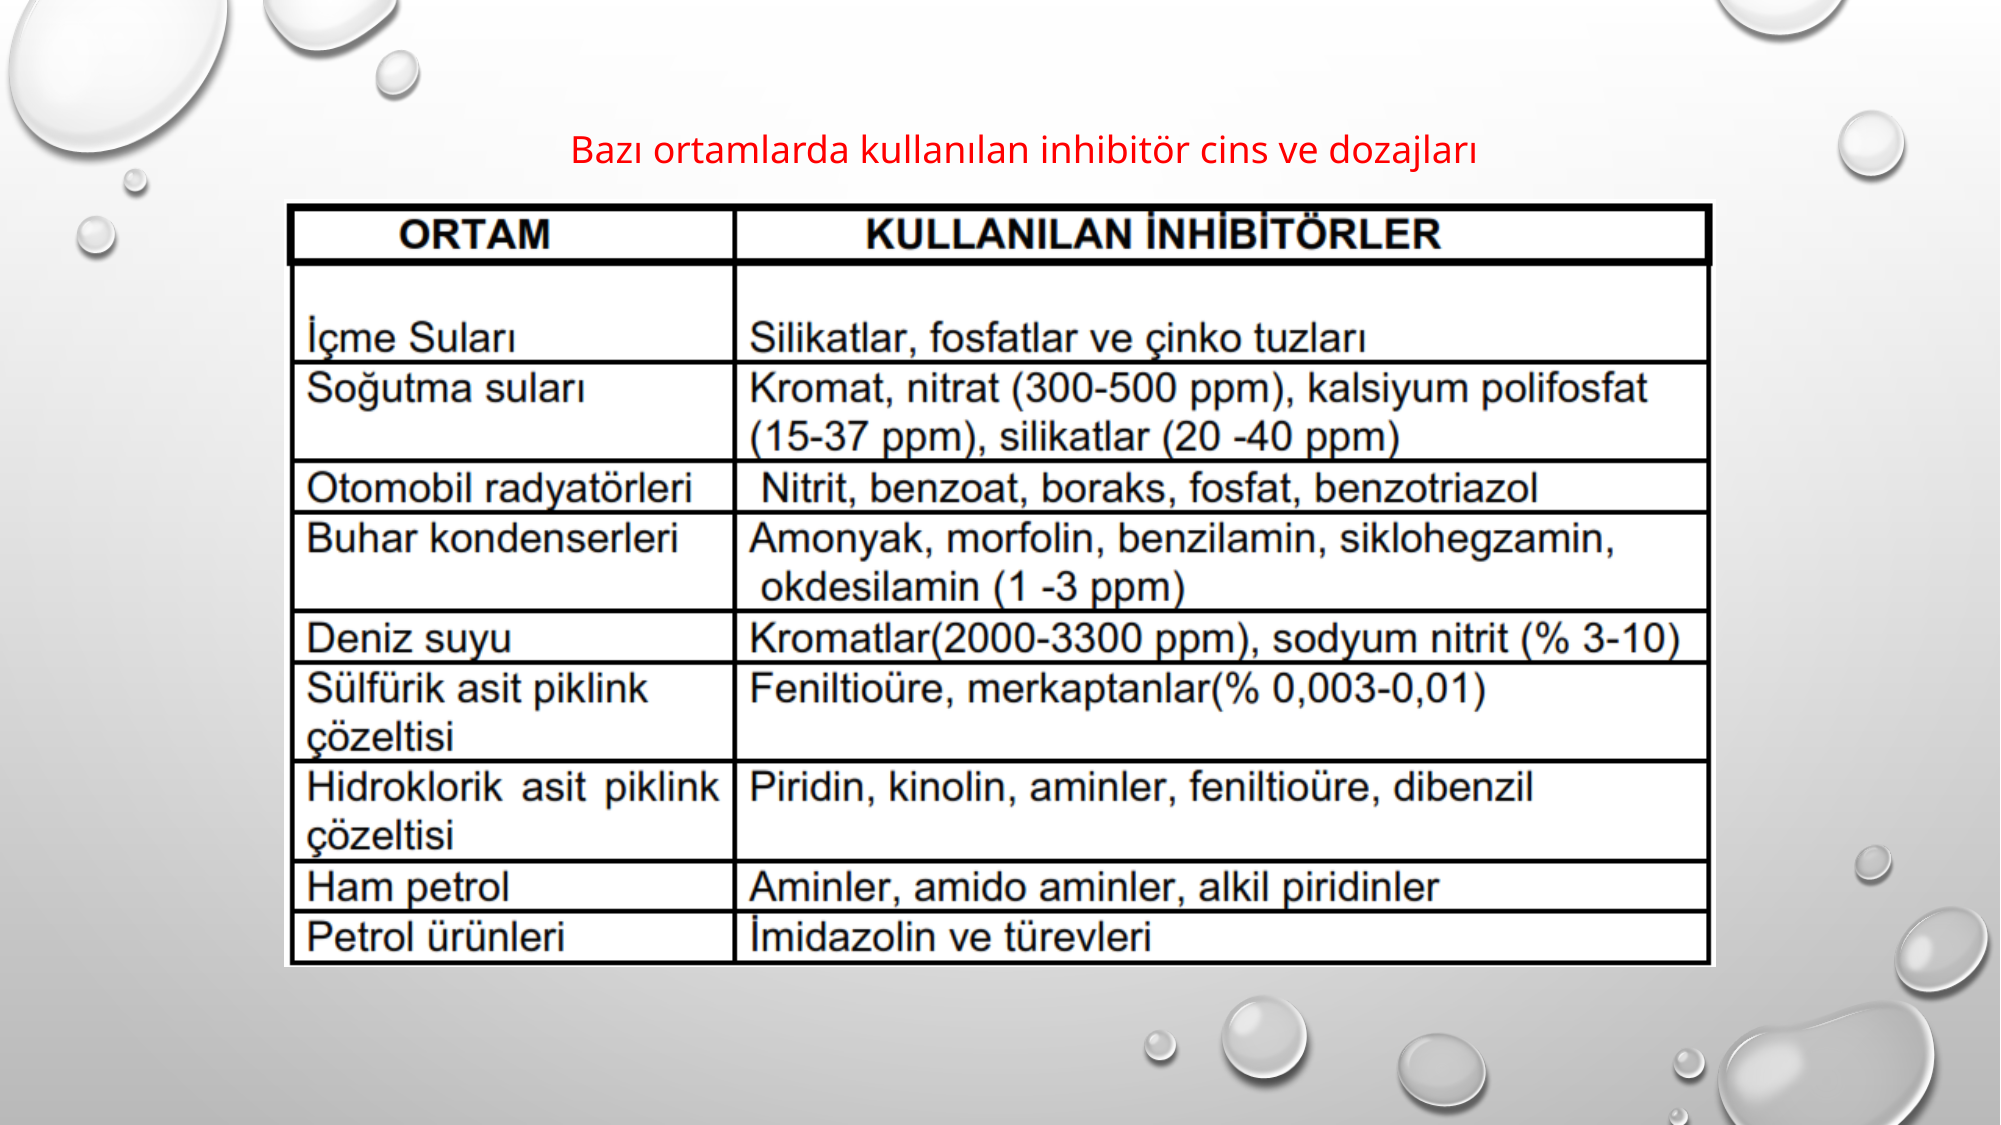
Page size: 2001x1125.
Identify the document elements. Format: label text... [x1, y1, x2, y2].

text_box Bazı ortamlarda kullanılan inhibitör cins ve dozajları [555, 118, 1504, 178]
picture [0, 0, 2000, 1125]
